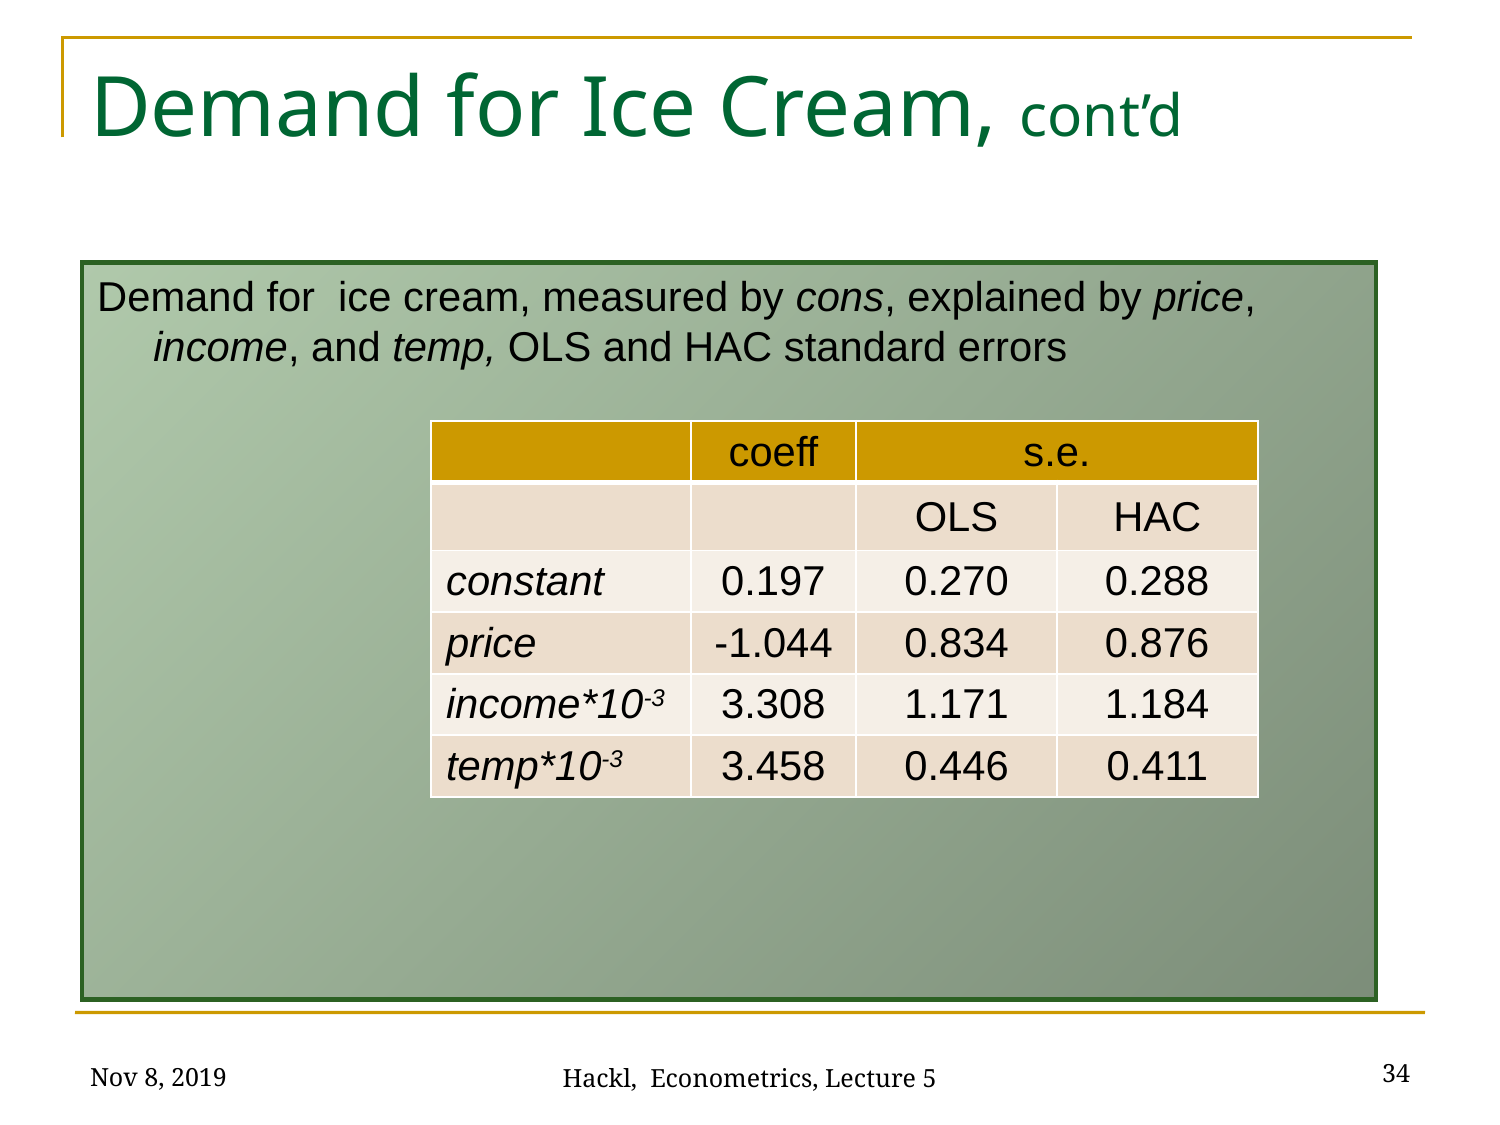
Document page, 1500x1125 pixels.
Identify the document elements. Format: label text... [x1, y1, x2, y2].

table_cell 3.458 [692, 736, 855, 796]
table_cell 1.184 [1058, 675, 1257, 734]
table_cell -1.044 [692, 613, 855, 673]
table_cell price [432, 613, 690, 673]
table_cell 0.197 [692, 551, 855, 611]
table_cell OLS [857, 485, 1056, 550]
table_header [432, 422, 690, 480]
table_cell HAC [1058, 485, 1257, 550]
table_cell 0.834 [857, 613, 1056, 673]
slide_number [74, 1023, 426, 1100]
table_header coeff [692, 422, 855, 480]
table_cell 0.446 [857, 736, 1056, 796]
table_cell 0.288 [1058, 551, 1257, 611]
table_cell temp*10-3 [432, 736, 690, 796]
slide_number 34 [1074, 1023, 1426, 1100]
table_cell [432, 485, 690, 550]
table_cell 0.270 [857, 551, 1056, 611]
table_cell [692, 485, 855, 550]
table_cell 0.876 [1058, 613, 1257, 673]
table_cell income*10-3 [432, 675, 690, 734]
title Demand for Ice Cream, cont’d [74, 45, 1426, 233]
table_header s.e. [857, 422, 1257, 480]
table_cell constant [432, 551, 690, 611]
footer Hackl, Econometrics, Lecture 5 [512, 1024, 988, 1101]
table_cell 1.171 [857, 675, 1056, 734]
table_cell 0.411 [1058, 736, 1257, 796]
table_cell 3.308 [692, 675, 855, 734]
list Demand for ice cream, measured by cons, explained by price, income, and temp, OLS and HAC standard errors [81, 262, 1377, 1000]
